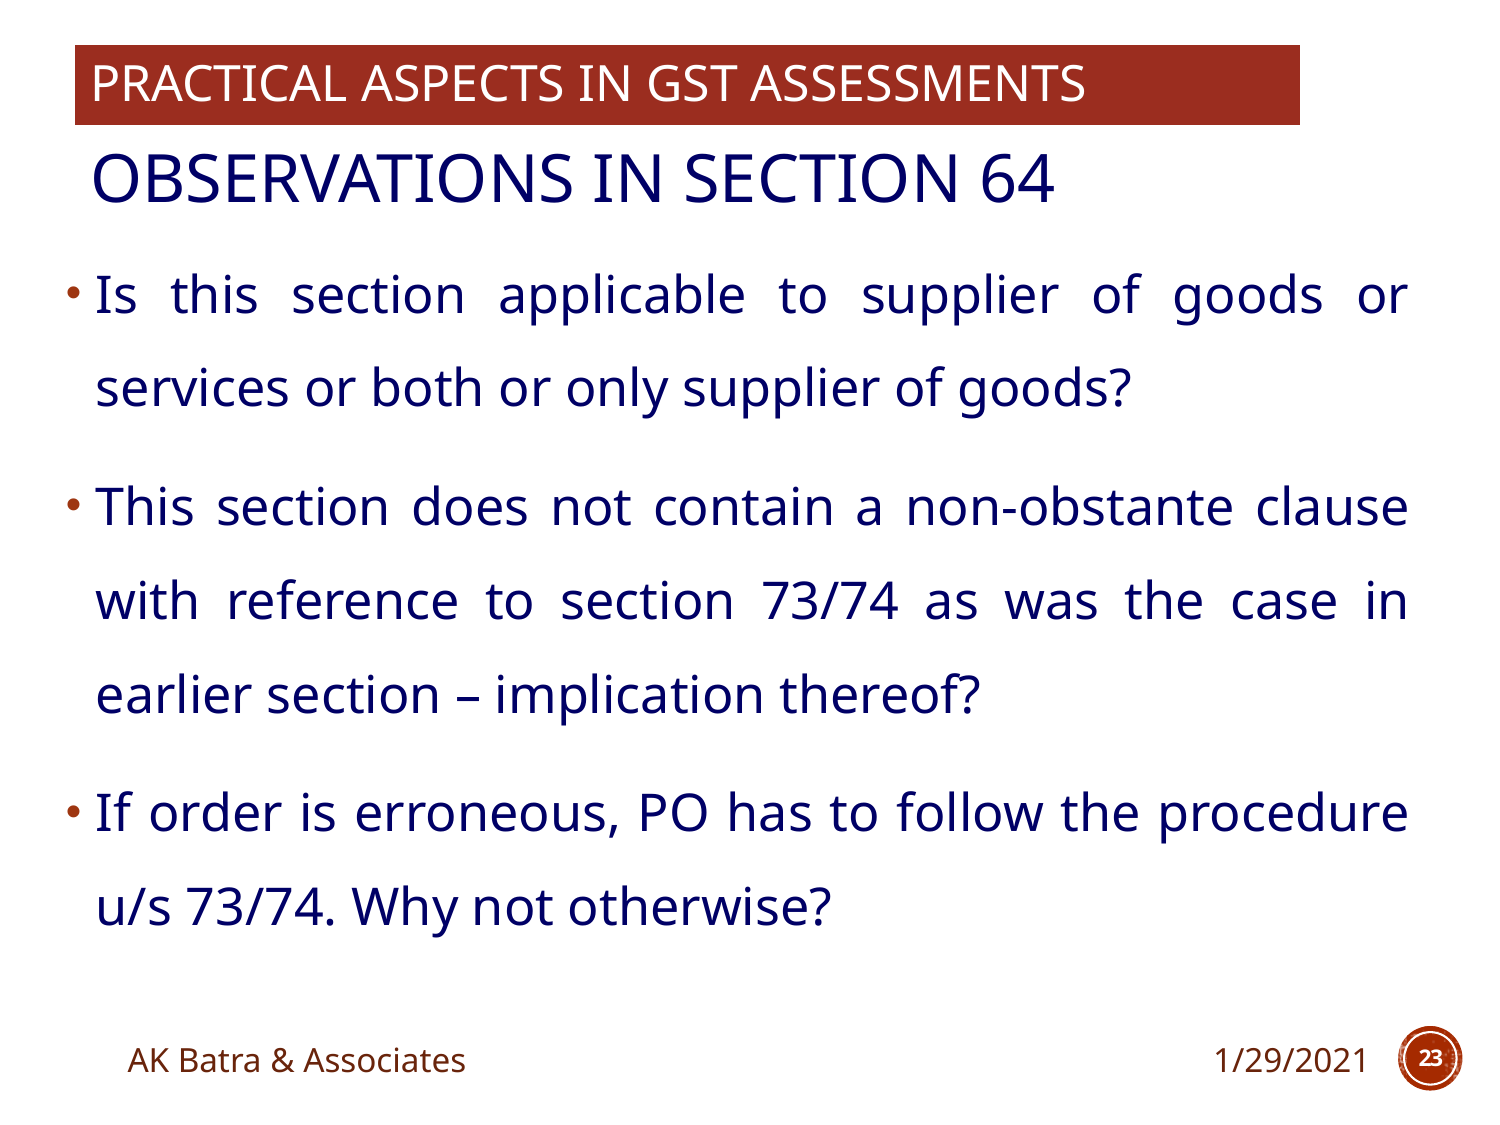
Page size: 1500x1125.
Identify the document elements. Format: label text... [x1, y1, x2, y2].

text_box PRACTICAL ASPECTS IN GST ASSESSMENTS [75, 45, 1300, 125]
title Observations in section 64 [75, 125, 1300, 222]
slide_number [982, 1028, 1386, 1089]
list Is this section applicable to supplier of goods or services or both or only supplier of goods? This section does not contain a non-obstante clause with reference to section 73/74 as was the case in earlier section – implication thereof? If order is erroneous, PO has to follow the procedure u/s 73/74. Why not otherwise? [50, 222, 1426, 1000]
footer AK Batra & Associates [112, 1028, 891, 1089]
slide_number 23 [1391, 1028, 1471, 1089]
